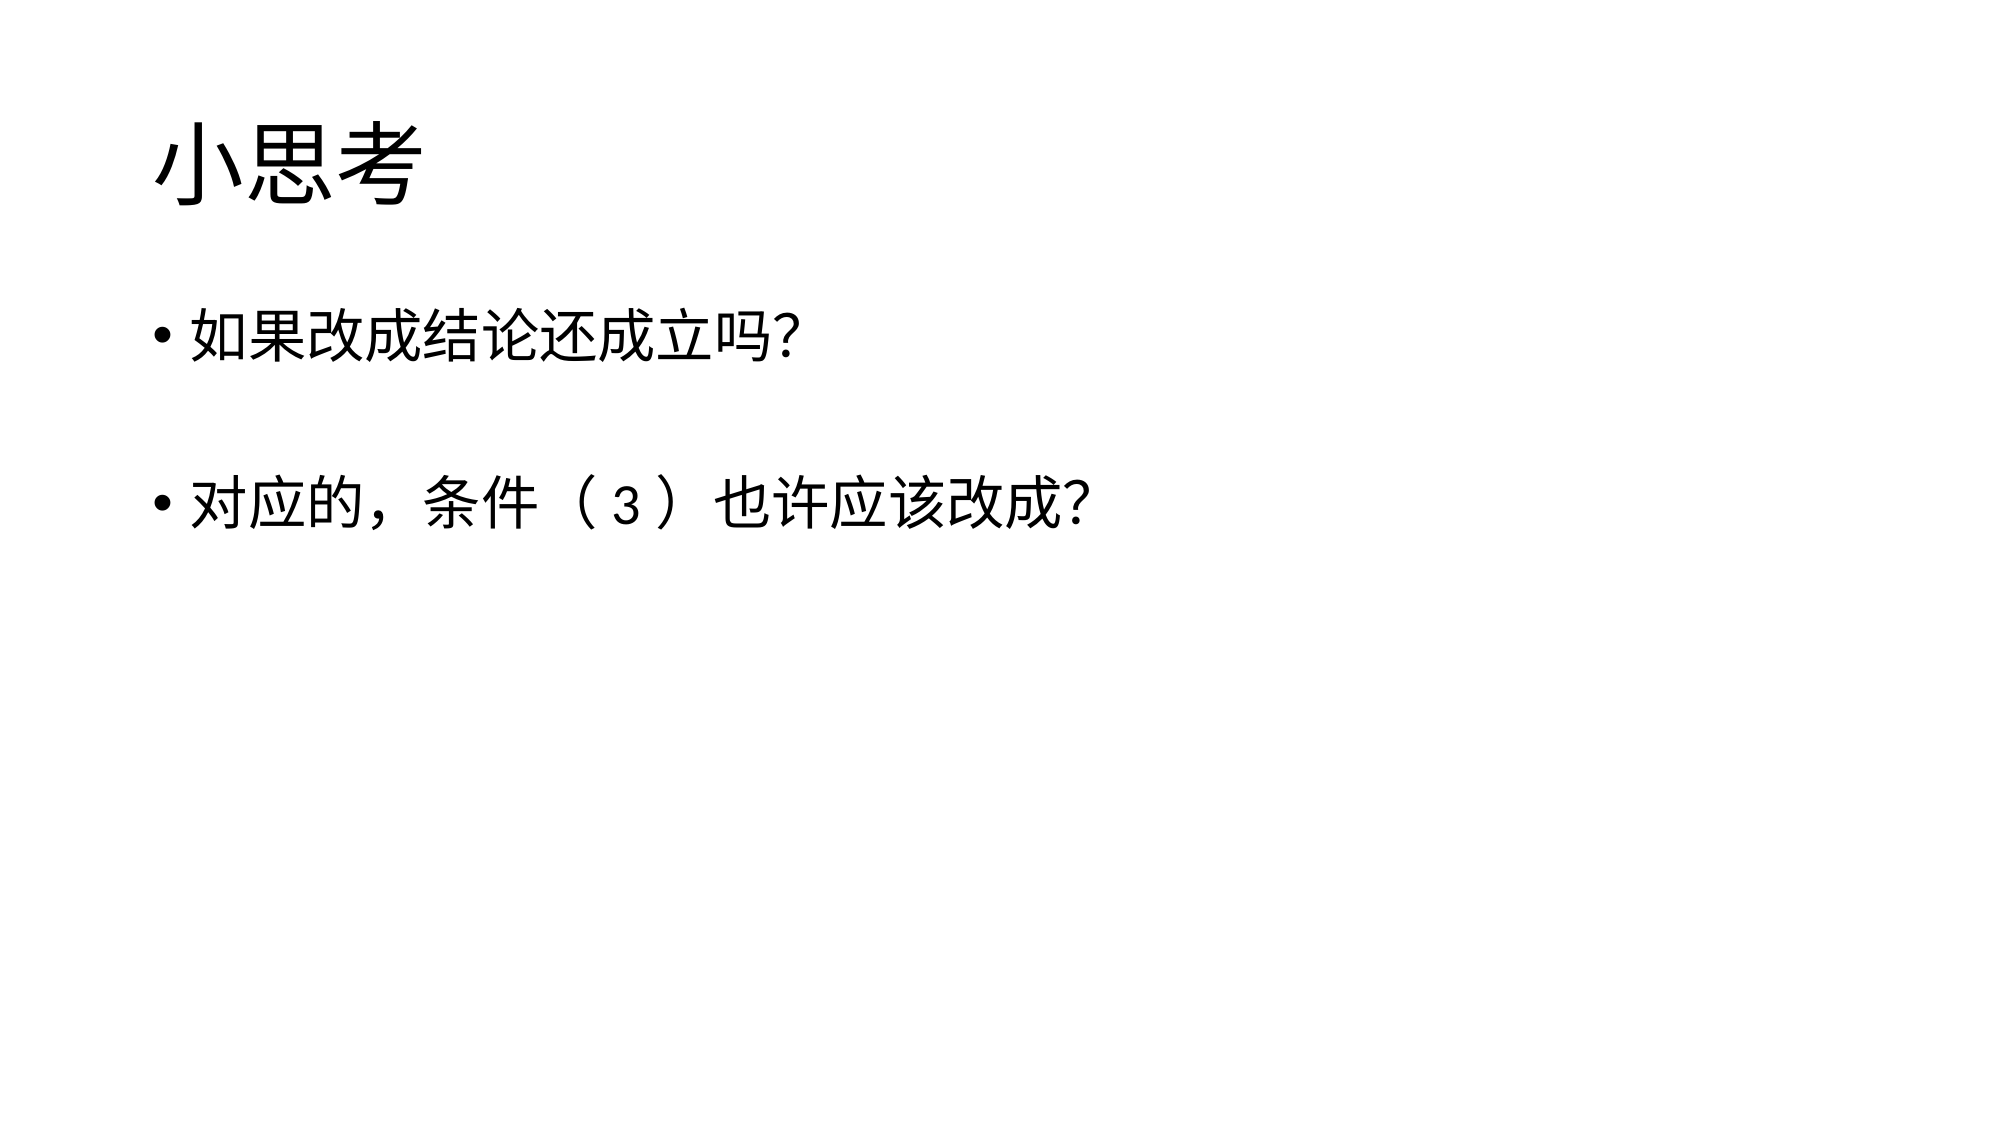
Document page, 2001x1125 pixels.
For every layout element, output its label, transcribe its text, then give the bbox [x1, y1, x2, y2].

title 小思考 [137, 59, 1863, 278]
